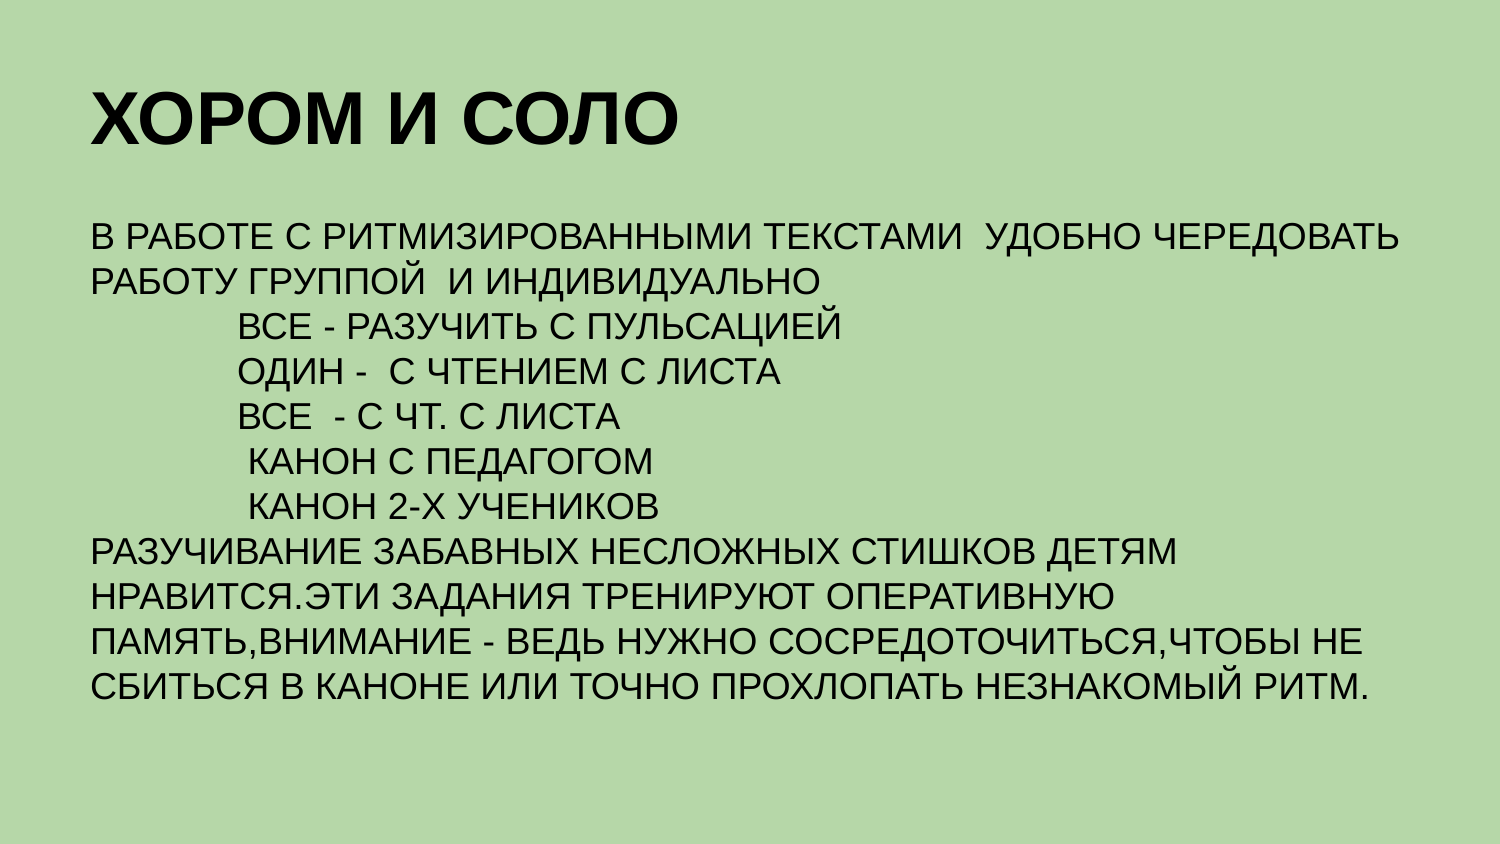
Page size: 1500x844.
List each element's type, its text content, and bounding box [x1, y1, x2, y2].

title ХОРОМ И СОЛО [75, 33, 1425, 175]
list В РАБОТЕ С РИТМИЗИРОВАННЫМИ ТЕКСТАМИ УДОБНО ЧЕРЕДОВАТЬ РАБОТУ ГРУППОЙ И ИНДИВИДУАЛЬНО ВСЕ - РАЗУЧИТЬ С ПУЛЬСАЦИЕЙ ОДИН - С ЧТЕНИЕМ С ЛИСТА ВСЕ - С ЧТ. С ЛИСТА КАНОН С ПЕДАГОГОМ КАНОН 2-Х УЧЕНИКОВ РАЗУЧИВАНИЕ ЗАБАВНЫХ НЕСЛОЖНЫХ СТИШКОВ ДЕТЯМ НРАВИТСЯ.ЭТИ ЗАДАНИЯ ТРЕНИРУЮТ ОПЕРАТИВНУЮ ПАМЯТЬ,ВНИМАНИЕ - ВЕДЬ НУЖНО СОСРЕДОТОЧИТЬСЯ,ЧТОБЫ НЕ СБИТЬСЯ В КАНОНЕ ИЛИ ТОЧНО ПРОХЛОПАТЬ НЕЗНАКОМЫЙ РИТМ. [75, 196, 1425, 808]
